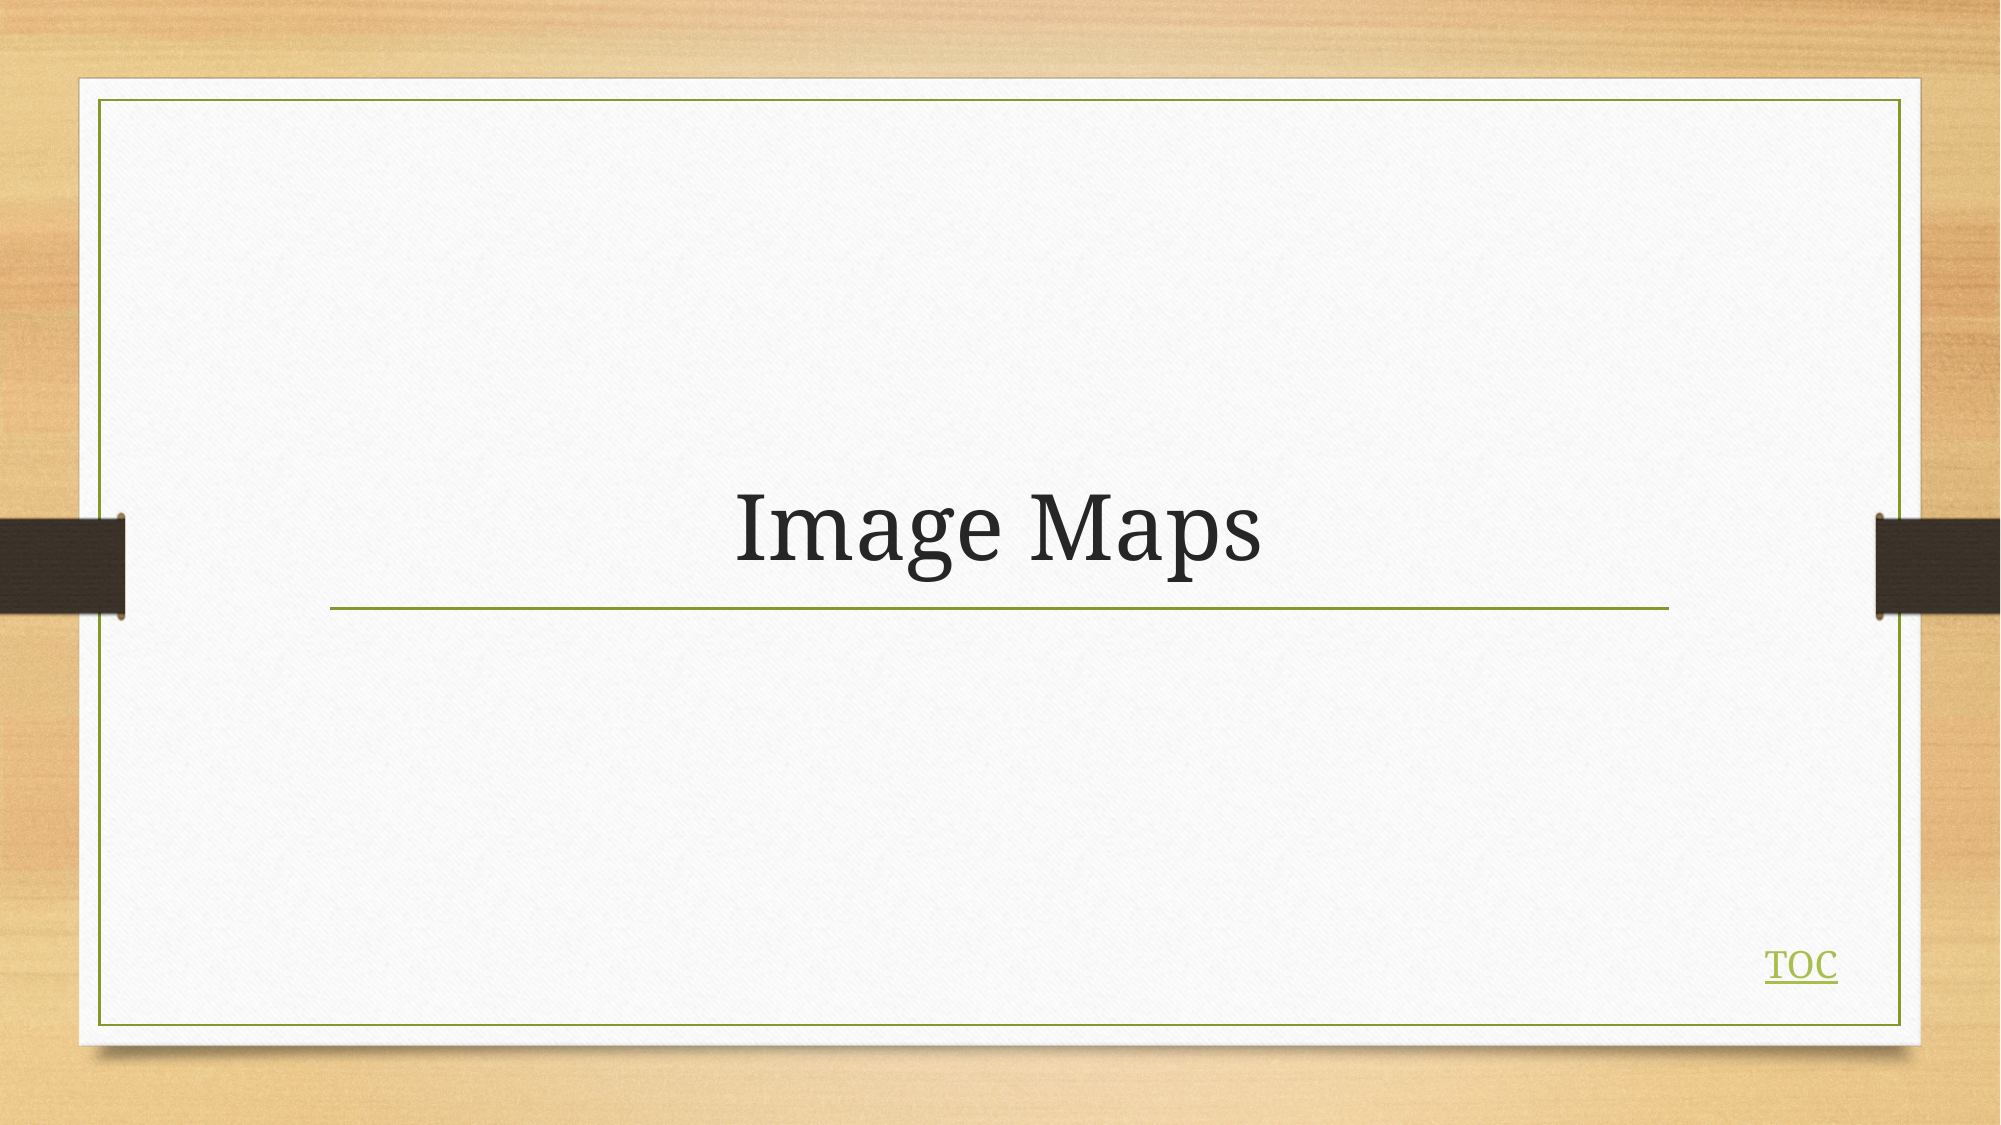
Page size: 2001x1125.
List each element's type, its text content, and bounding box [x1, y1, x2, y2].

title Image Maps [330, 287, 1669, 587]
picture [0, 0, 2001, 1125]
text_box TOC [1749, 933, 1884, 1000]
